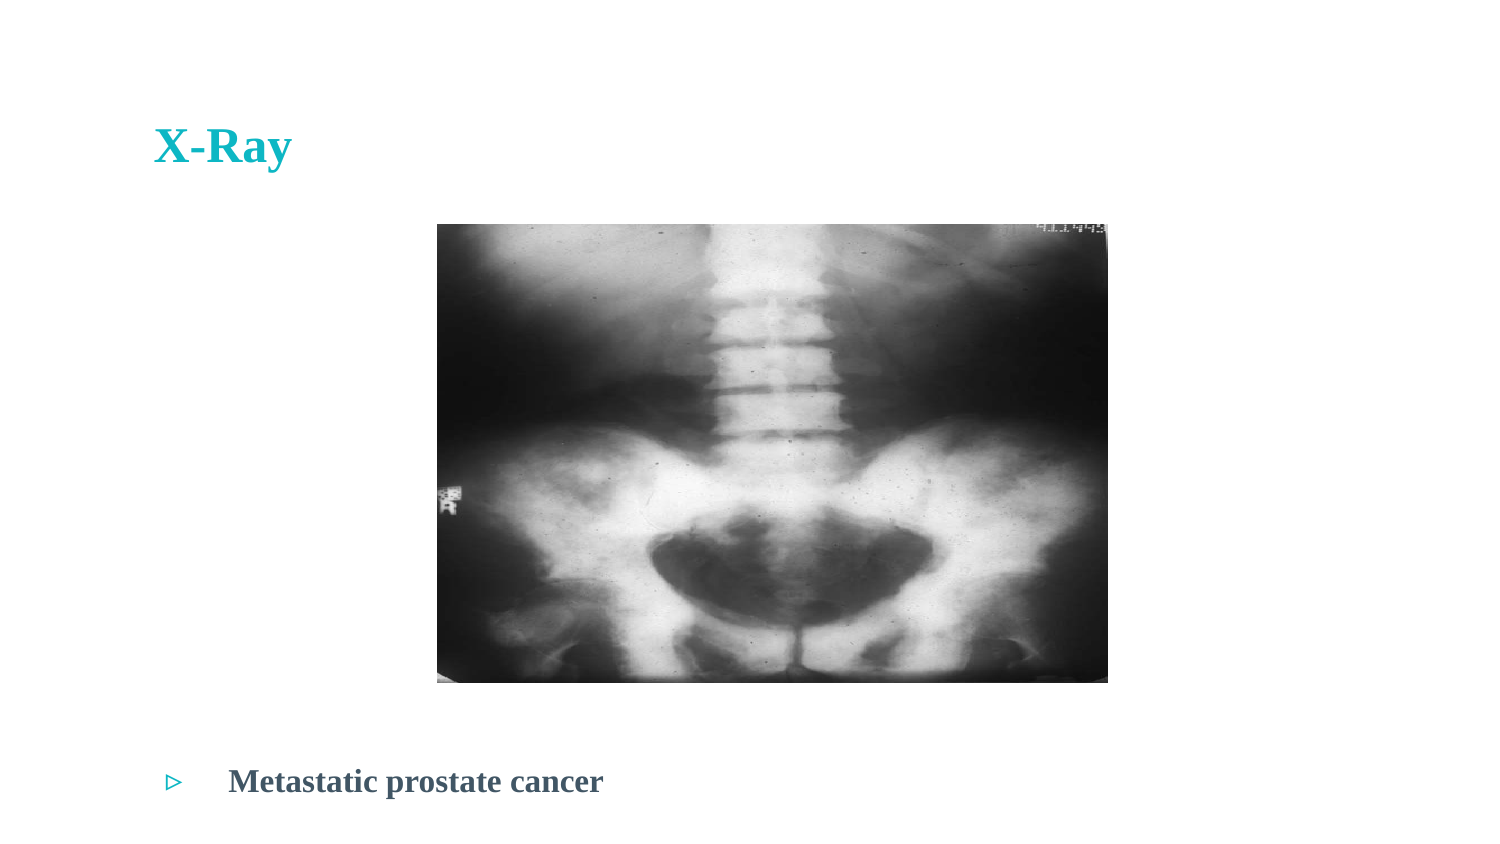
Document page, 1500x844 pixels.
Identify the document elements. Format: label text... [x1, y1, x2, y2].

text_box Metastatic prostate cancer [138, 743, 844, 807]
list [437, 224, 1109, 684]
title X-Ray [138, 0, 722, 188]
